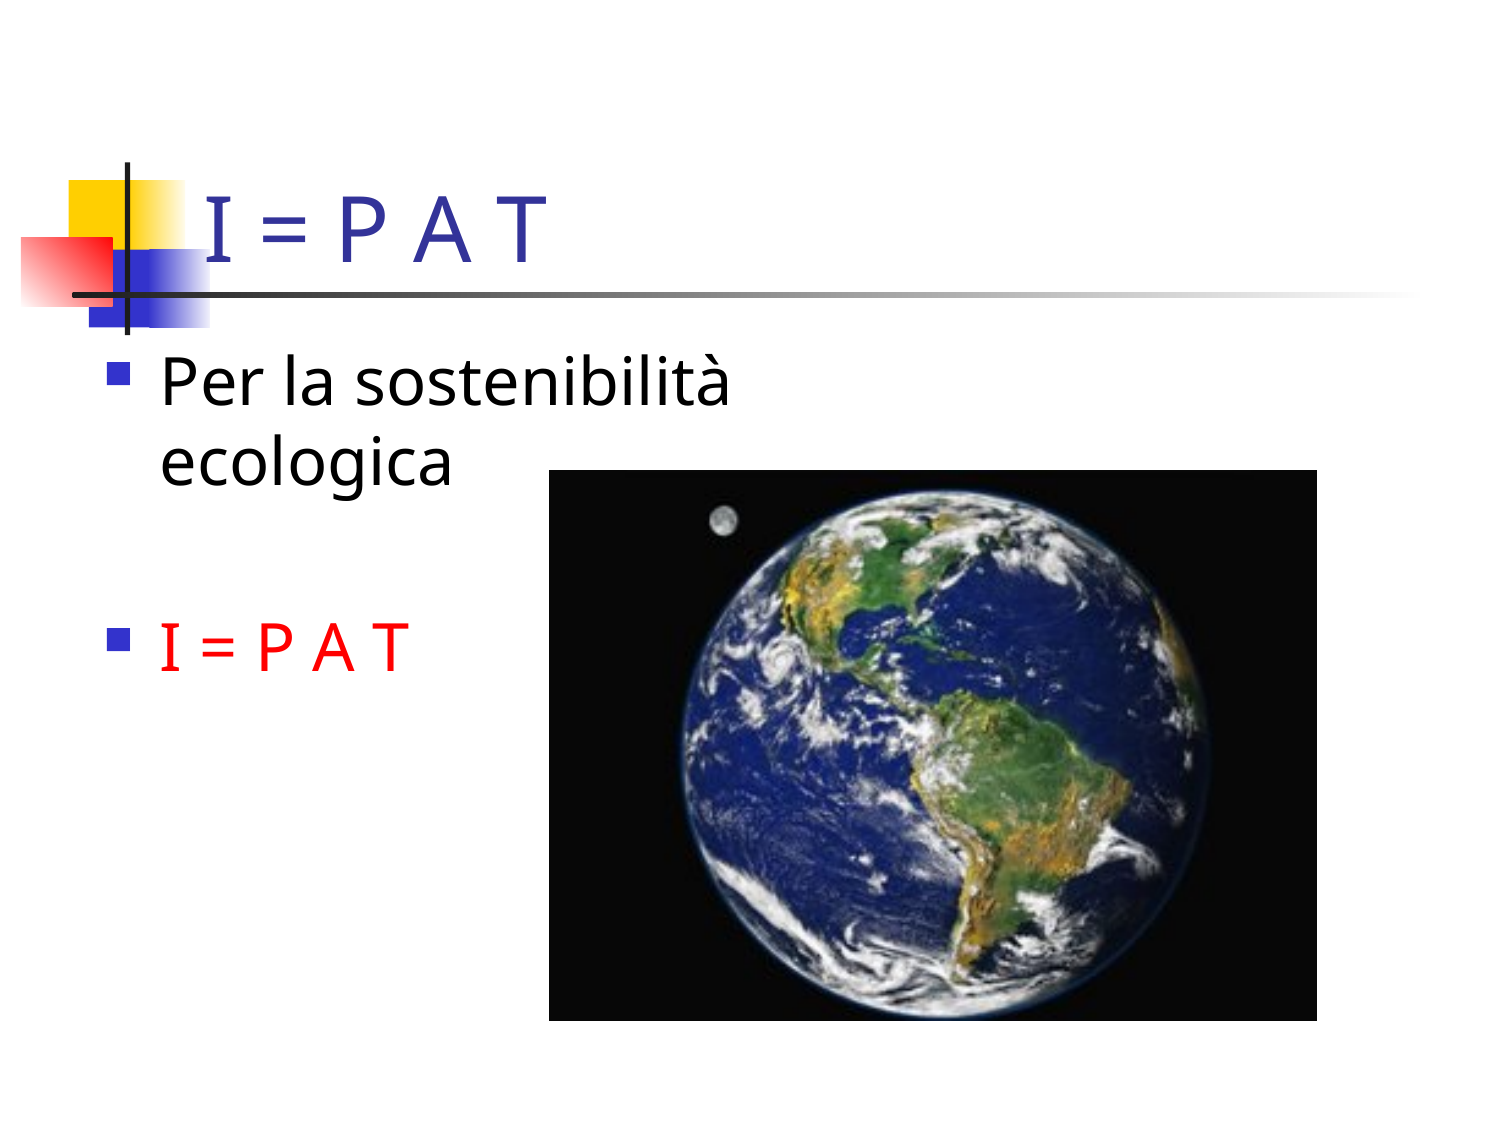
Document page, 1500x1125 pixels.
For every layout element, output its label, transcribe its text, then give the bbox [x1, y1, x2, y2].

picture [548, 470, 1318, 1021]
list Per la sostenibilità ecologica I = P A T [88, 330, 1034, 1007]
title I = P A T [188, 101, 1468, 289]
